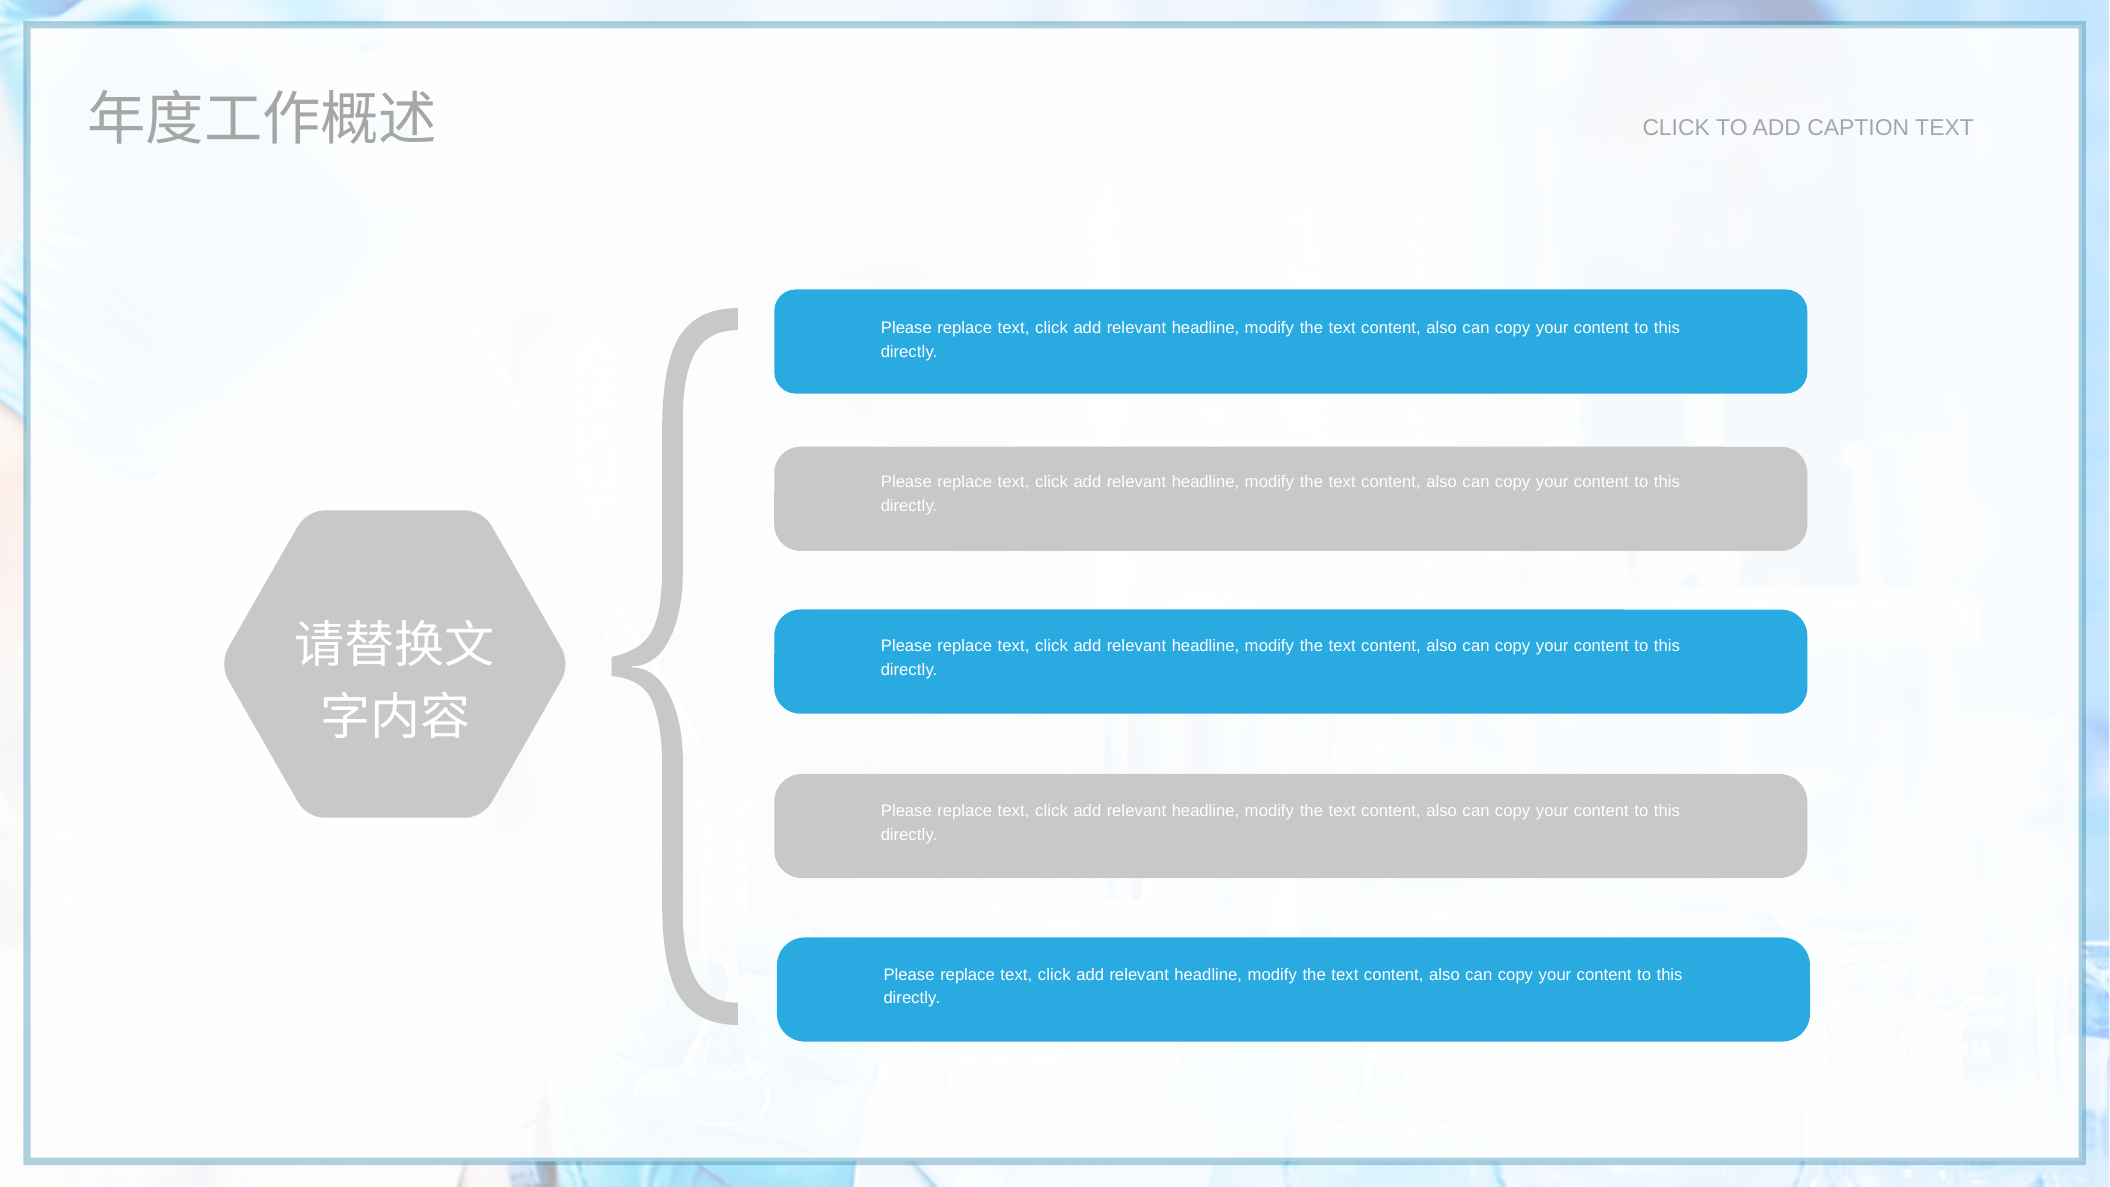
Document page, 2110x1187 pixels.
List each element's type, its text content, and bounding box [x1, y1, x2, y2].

text_box 请替换文字内容 [290, 600, 500, 745]
text_box Please replace text, click add relevant headline, modify the text content, also can copy your content to this directly. [880, 795, 1682, 844]
text_box [773, 288, 1809, 395]
text_box Please replace text, click add relevant headline, modify the text content, also can copy your content to this directly. [880, 467, 1682, 516]
text_box [773, 772, 1809, 880]
text_box [775, 936, 1812, 1043]
text_box Please replace text, click add relevant headline, modify the text content, also can copy your content to this directly. [880, 631, 1682, 680]
text_box [224, 510, 566, 818]
text_box [611, 308, 738, 1025]
text_box [773, 608, 1809, 715]
text_box Please replace text, click add relevant headline, modify the text content, also can copy your content to this directly. [883, 959, 1685, 1008]
text_box Please replace text, click add relevant headline, modify the text content, also can copy your content to this directly. [880, 312, 1682, 361]
text_box [773, 445, 1809, 552]
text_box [87, 78, 2022, 153]
